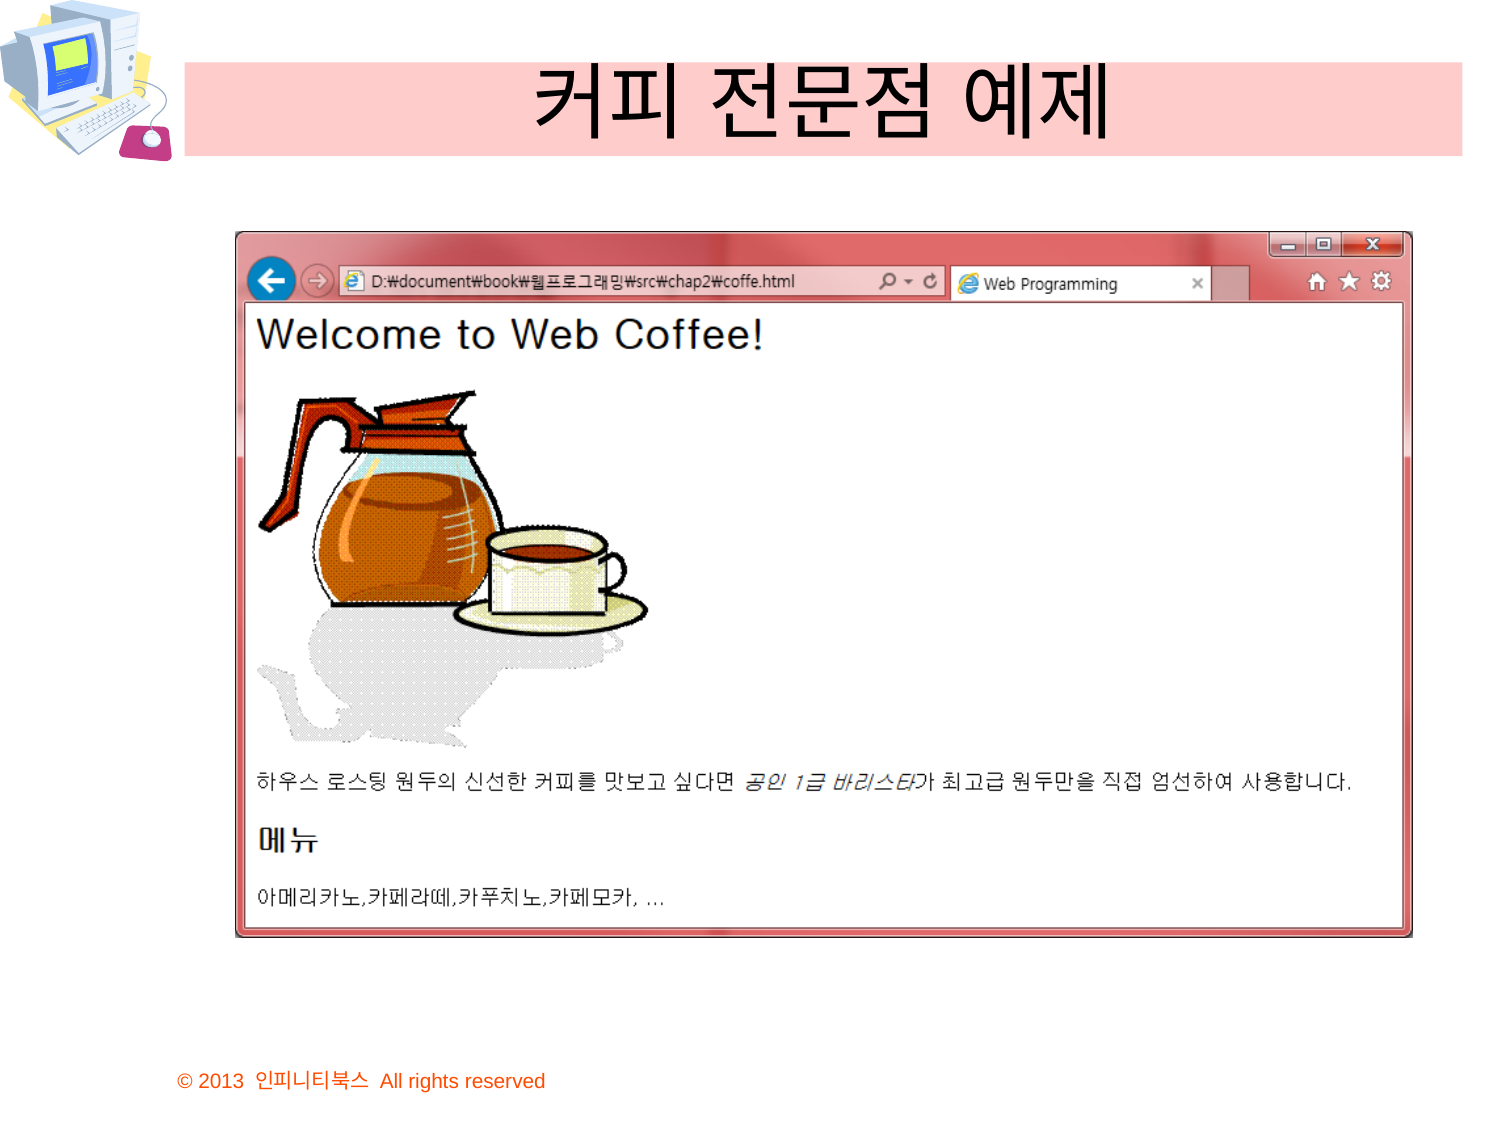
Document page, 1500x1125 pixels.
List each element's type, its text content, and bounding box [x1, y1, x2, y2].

title 커피 전문점 예제 [184, 62, 1463, 157]
picture [235, 230, 1413, 938]
